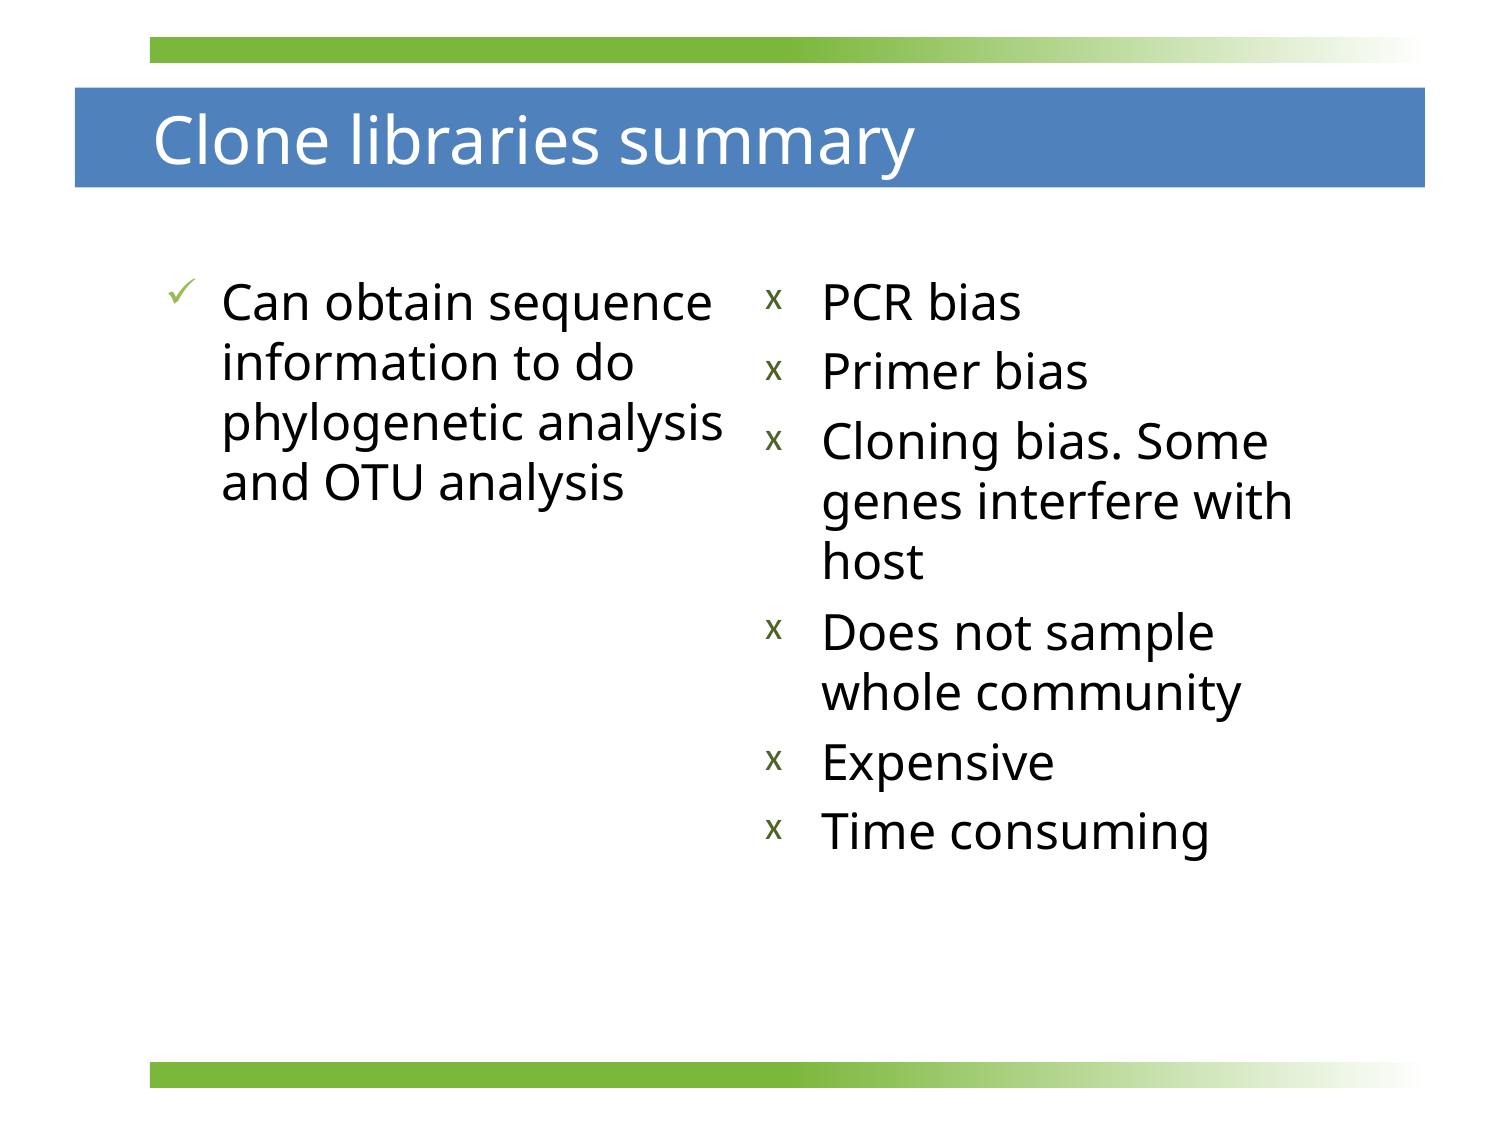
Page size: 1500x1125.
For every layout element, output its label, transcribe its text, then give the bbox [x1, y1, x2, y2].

list PCR bias Primer bias Cloning bias. Some genes interfere with host Does not sample whole community Expensive Time consuming [750, 262, 1350, 1005]
title Clone libraries summary [137, 87, 1425, 188]
list Can obtain sequence information to do phylogenetic analysis and OTU analysis [150, 262, 750, 1005]
